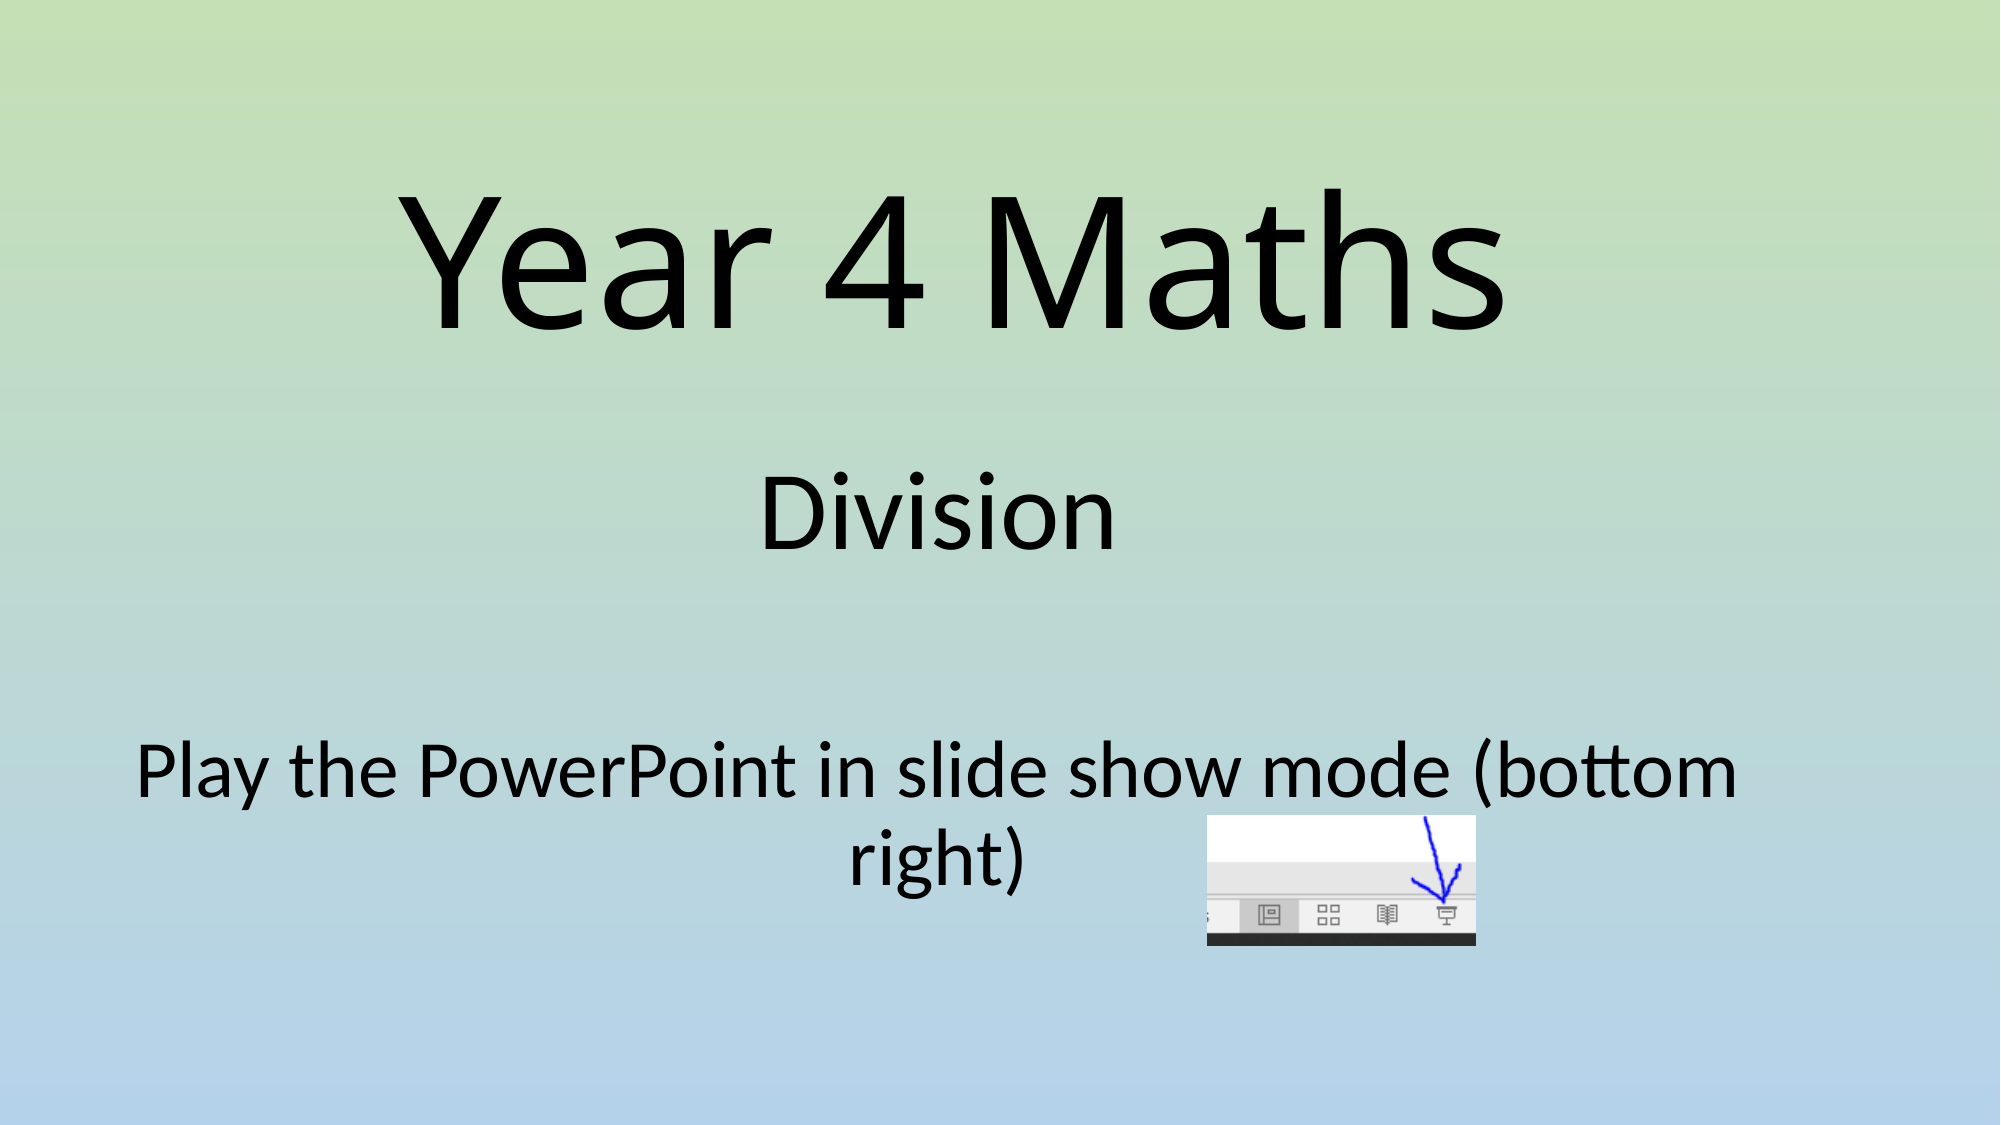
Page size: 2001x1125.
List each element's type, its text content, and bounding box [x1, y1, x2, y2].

picture [1207, 815, 1476, 946]
subtitle Division [188, 444, 1689, 577]
title Year 4 Maths [204, 196, 1705, 376]
text_box Play the PowerPoint in slide show mode (bottom right) [76, 719, 1802, 912]
